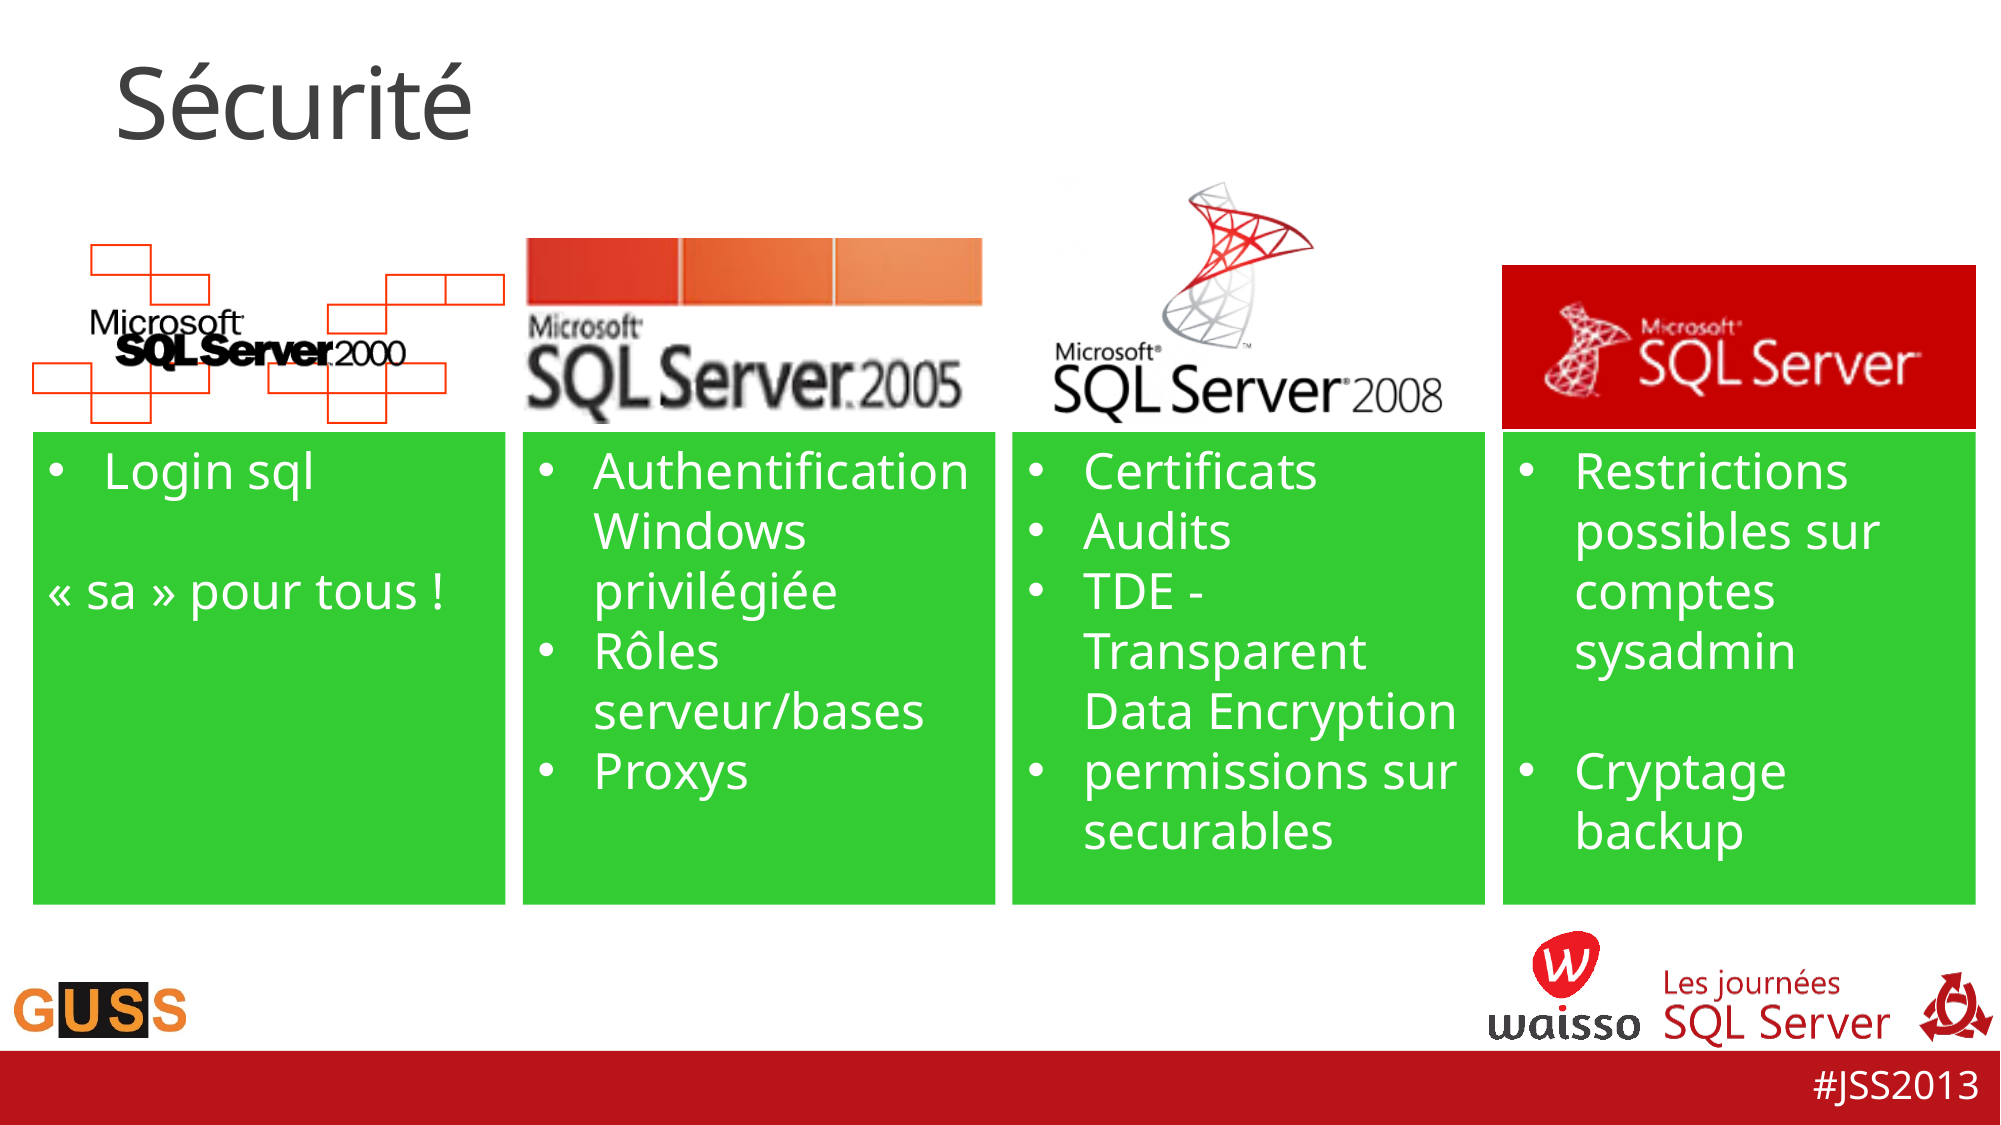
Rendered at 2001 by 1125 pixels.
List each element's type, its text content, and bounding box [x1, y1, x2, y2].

picture [1489, 931, 1641, 1043]
picture [522, 238, 989, 424]
title Sécurité [99, 45, 1930, 153]
text_box Certificats Audits TDE - Transparent Data Encryption permissions sur securables [1010, 430, 1487, 907]
picture [14, 982, 186, 1038]
text_box Restrictions possibles sur comptes sysadmin Cryptage backup [1501, 436, 1978, 907]
picture [1657, 943, 2000, 1051]
picture [1501, 265, 1976, 429]
picture [31, 243, 506, 424]
text_box Authentification Windows privilégiée Rôles serveur/bases Proxys [521, 430, 997, 907]
picture [1045, 175, 1453, 430]
text_box Login sql « sa » pour tous ! [31, 431, 507, 907]
